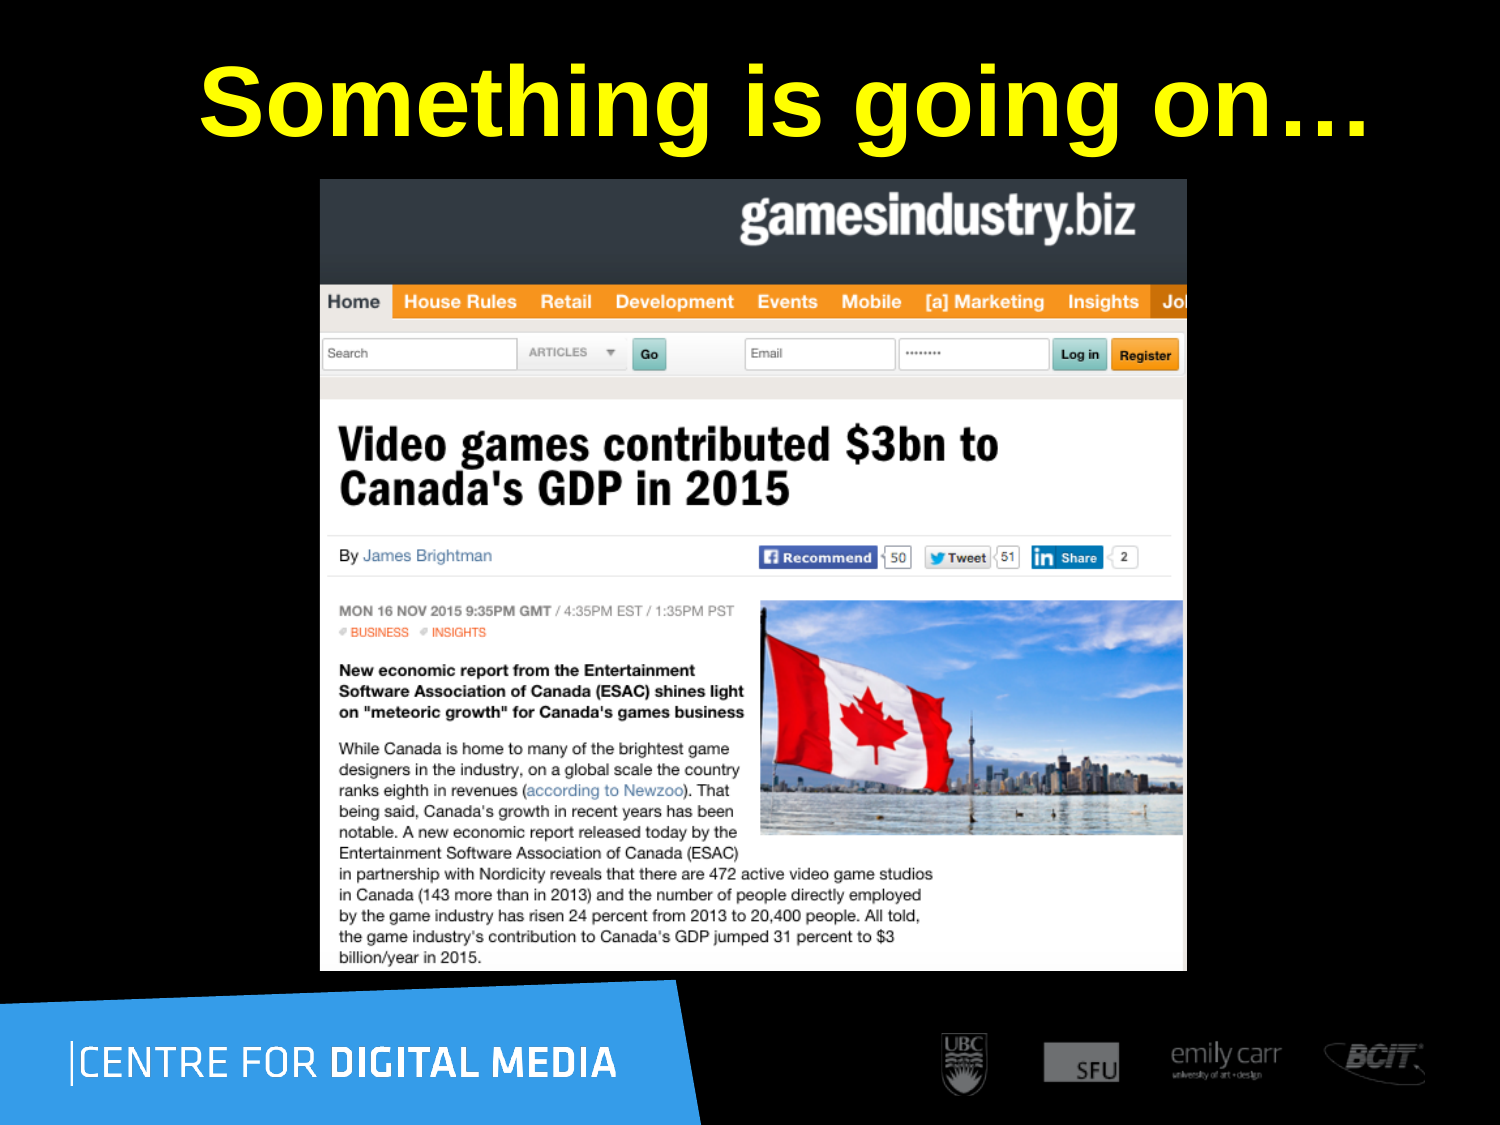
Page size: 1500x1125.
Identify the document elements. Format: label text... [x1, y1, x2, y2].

title Something is going on… [75, 12, 1500, 180]
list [319, 179, 1195, 972]
